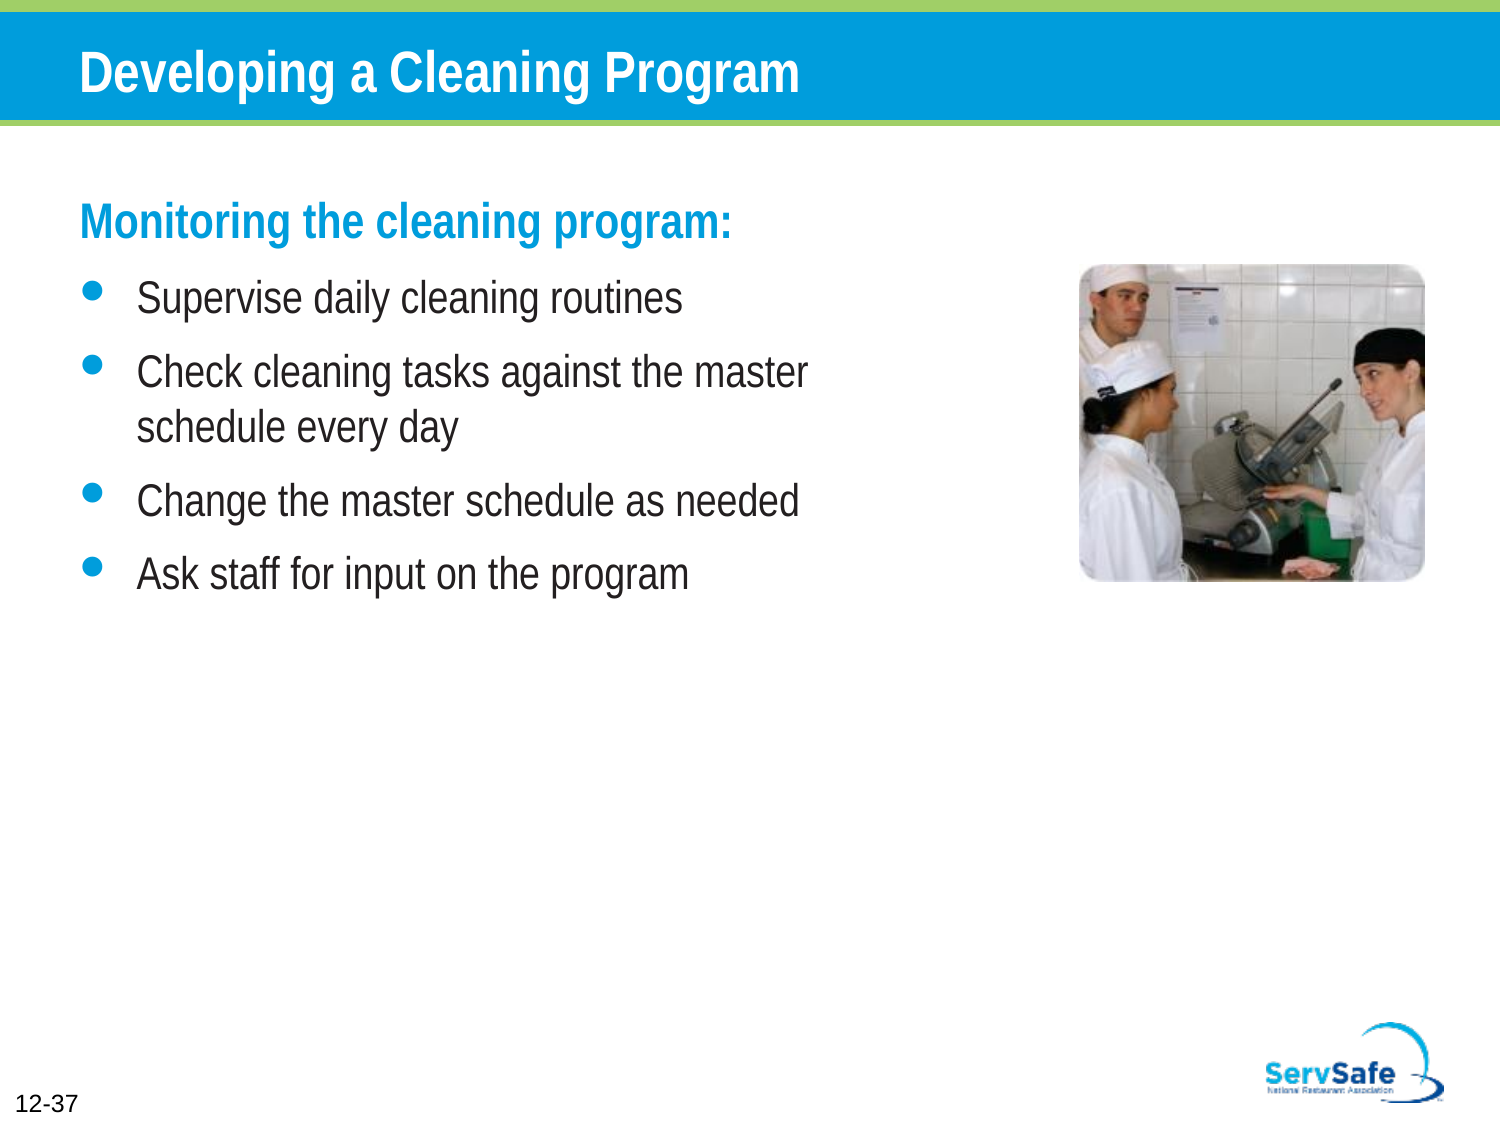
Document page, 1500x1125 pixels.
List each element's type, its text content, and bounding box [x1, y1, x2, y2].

text_box 12-37 [0, 1050, 94, 1125]
title Developing a Cleaning Program [64, 26, 1428, 112]
list Monitoring the cleaning program: Supervise daily cleaning routines Check cleaning tasks against the master schedule every day Change the master schedule as needed Ask staff for input on the program [64, 187, 984, 814]
picture [1265, 1022, 1444, 1103]
picture [1079, 264, 1426, 582]
